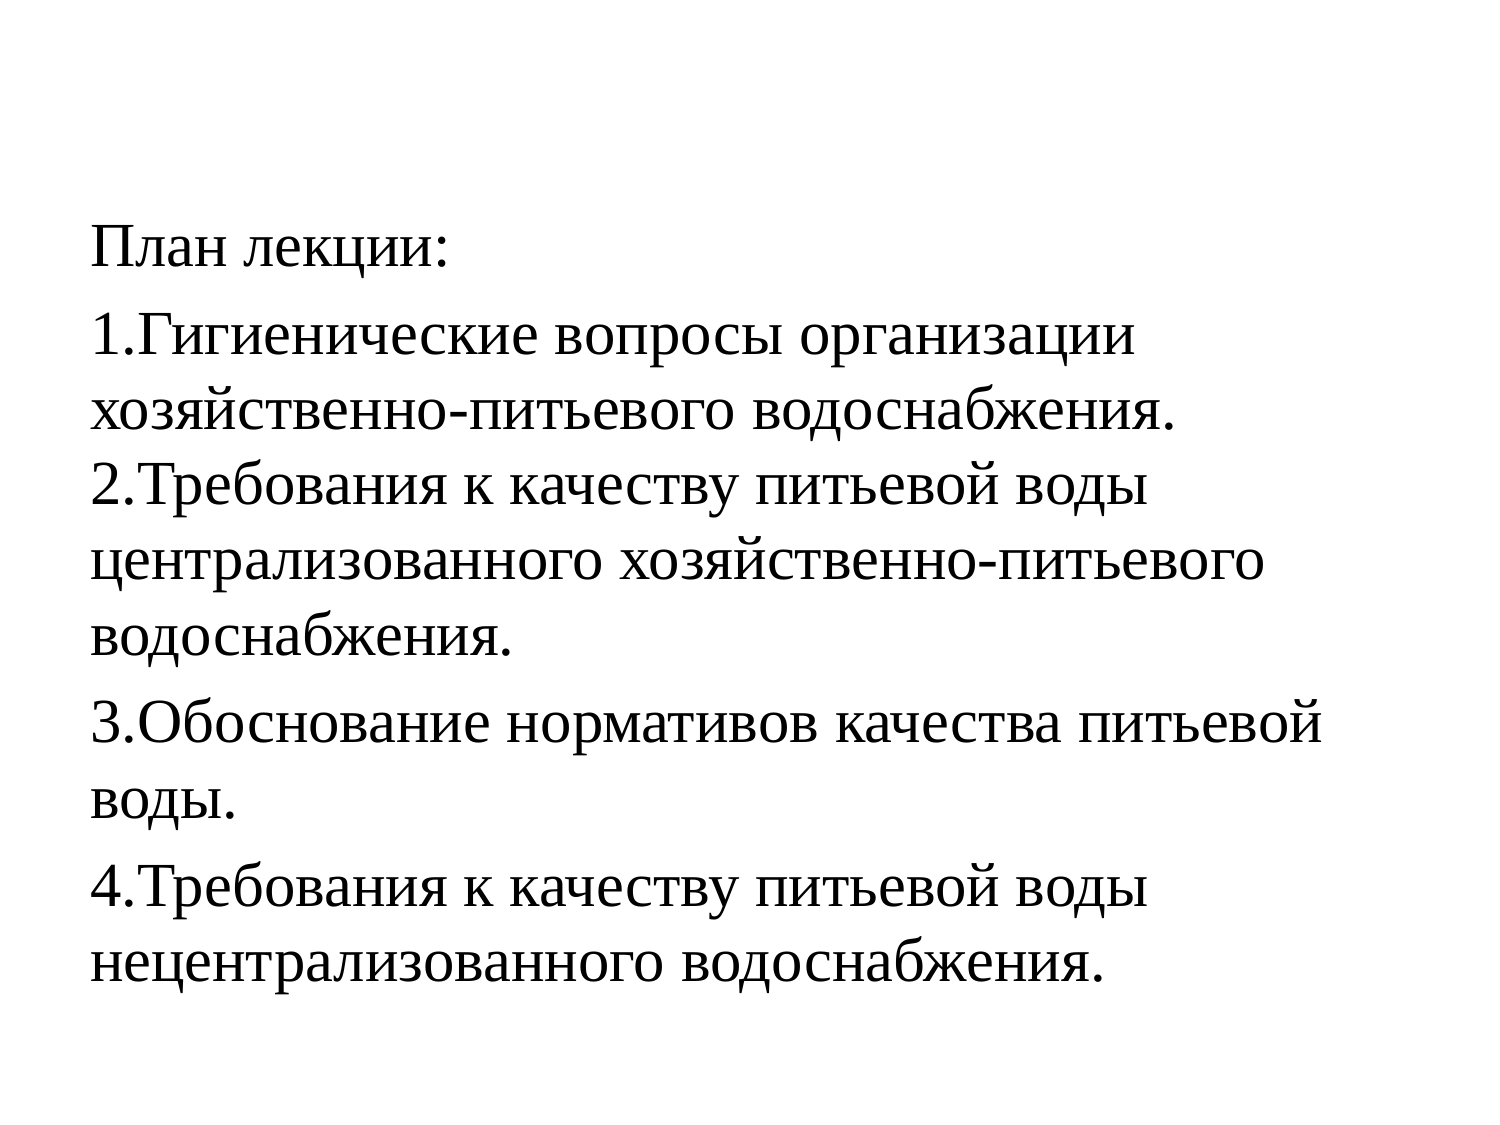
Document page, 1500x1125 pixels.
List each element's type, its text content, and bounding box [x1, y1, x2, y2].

list План лекции: 1.Гигиенические вопросы организации хозяйственно-питьевого водоснабжения. 2.Требования к качеству питьевой воды централизованного хозяйственно-питьевого водоснабжения. 3.Обоснование нормативов качества питьевой воды. 4.Требования к качеству питьевой воды нецентрализованного водоснабжения. [75, 196, 1425, 1005]
